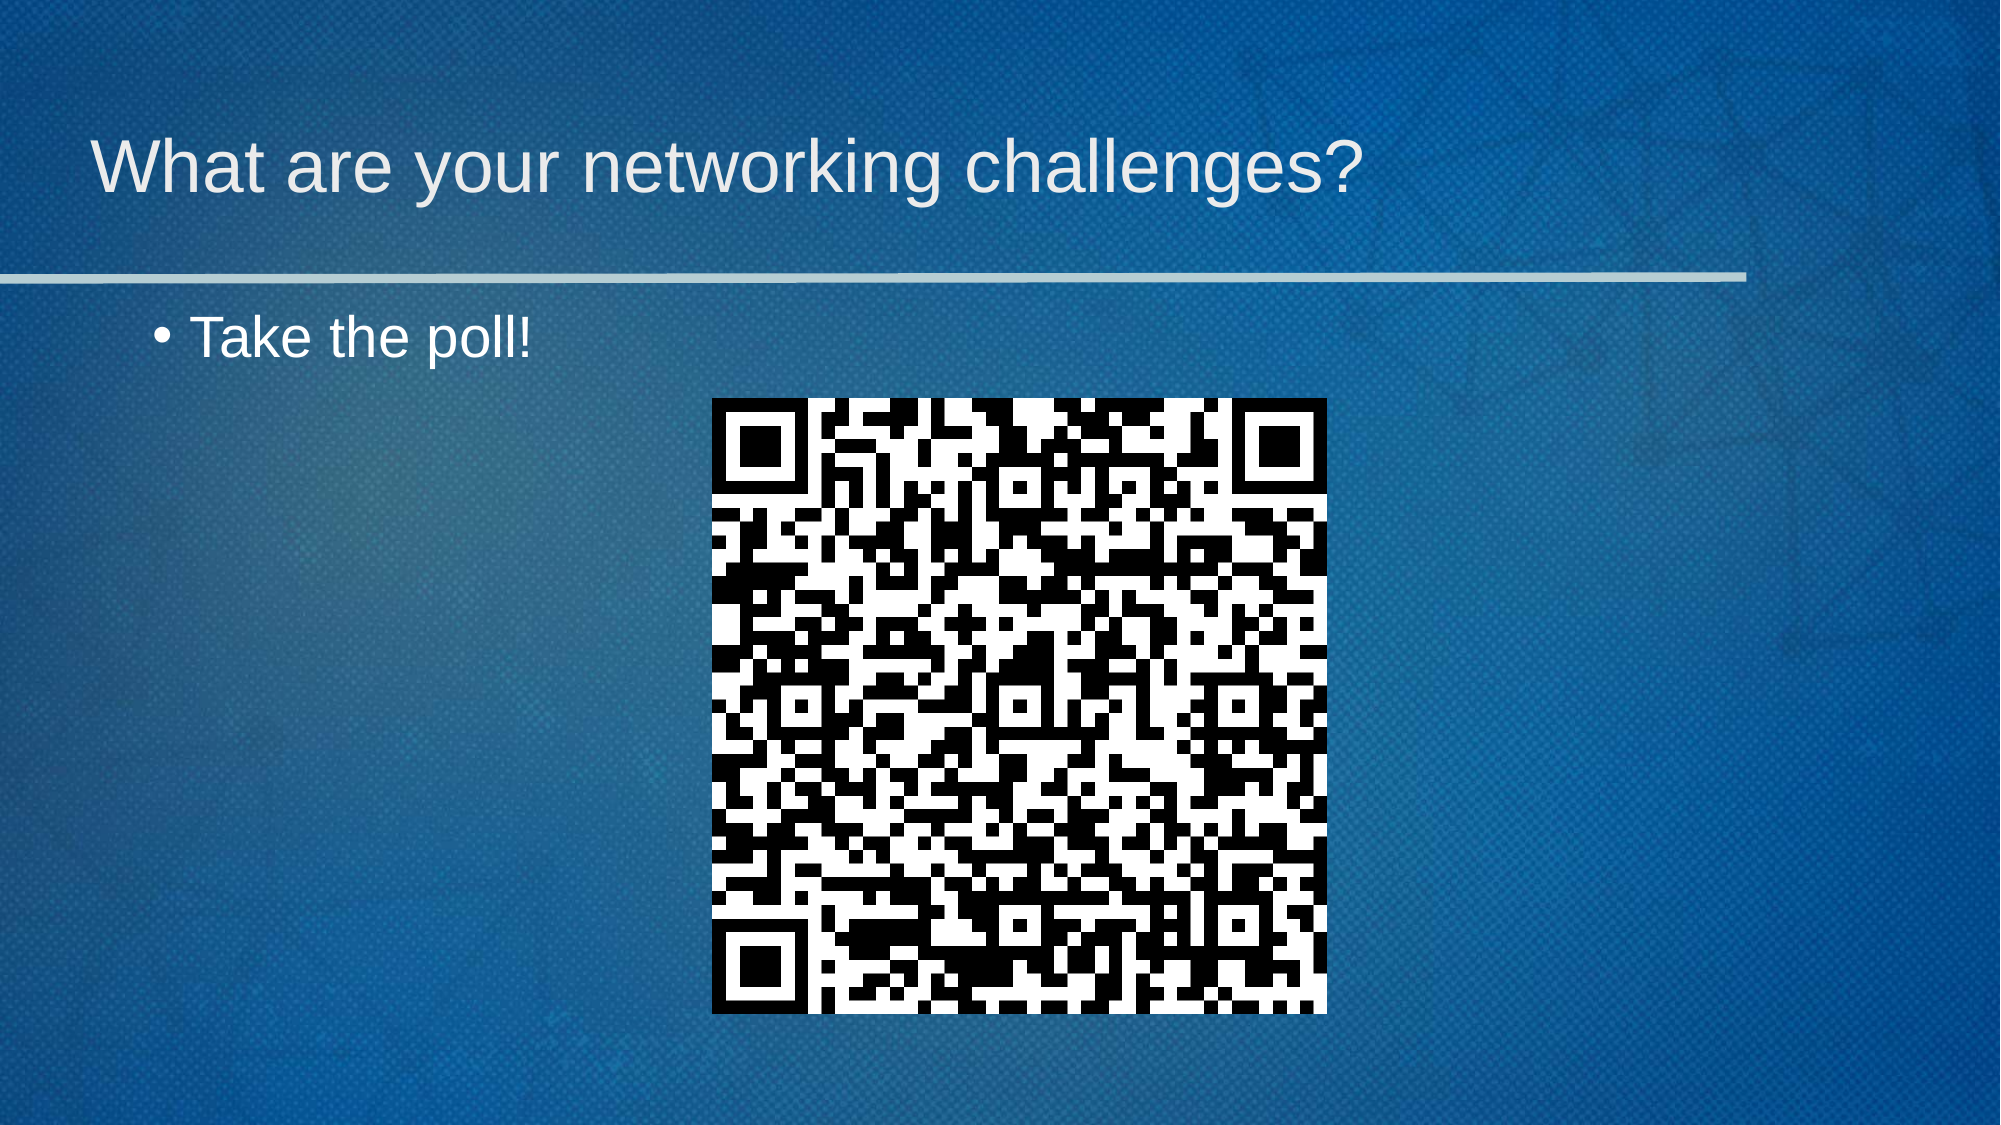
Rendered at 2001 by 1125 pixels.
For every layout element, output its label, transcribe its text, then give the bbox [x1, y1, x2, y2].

picture [0, 0, 2000, 1125]
list Take the poll! [137, 299, 1863, 1014]
title What are your networking challenges? [0, 56, 1750, 281]
